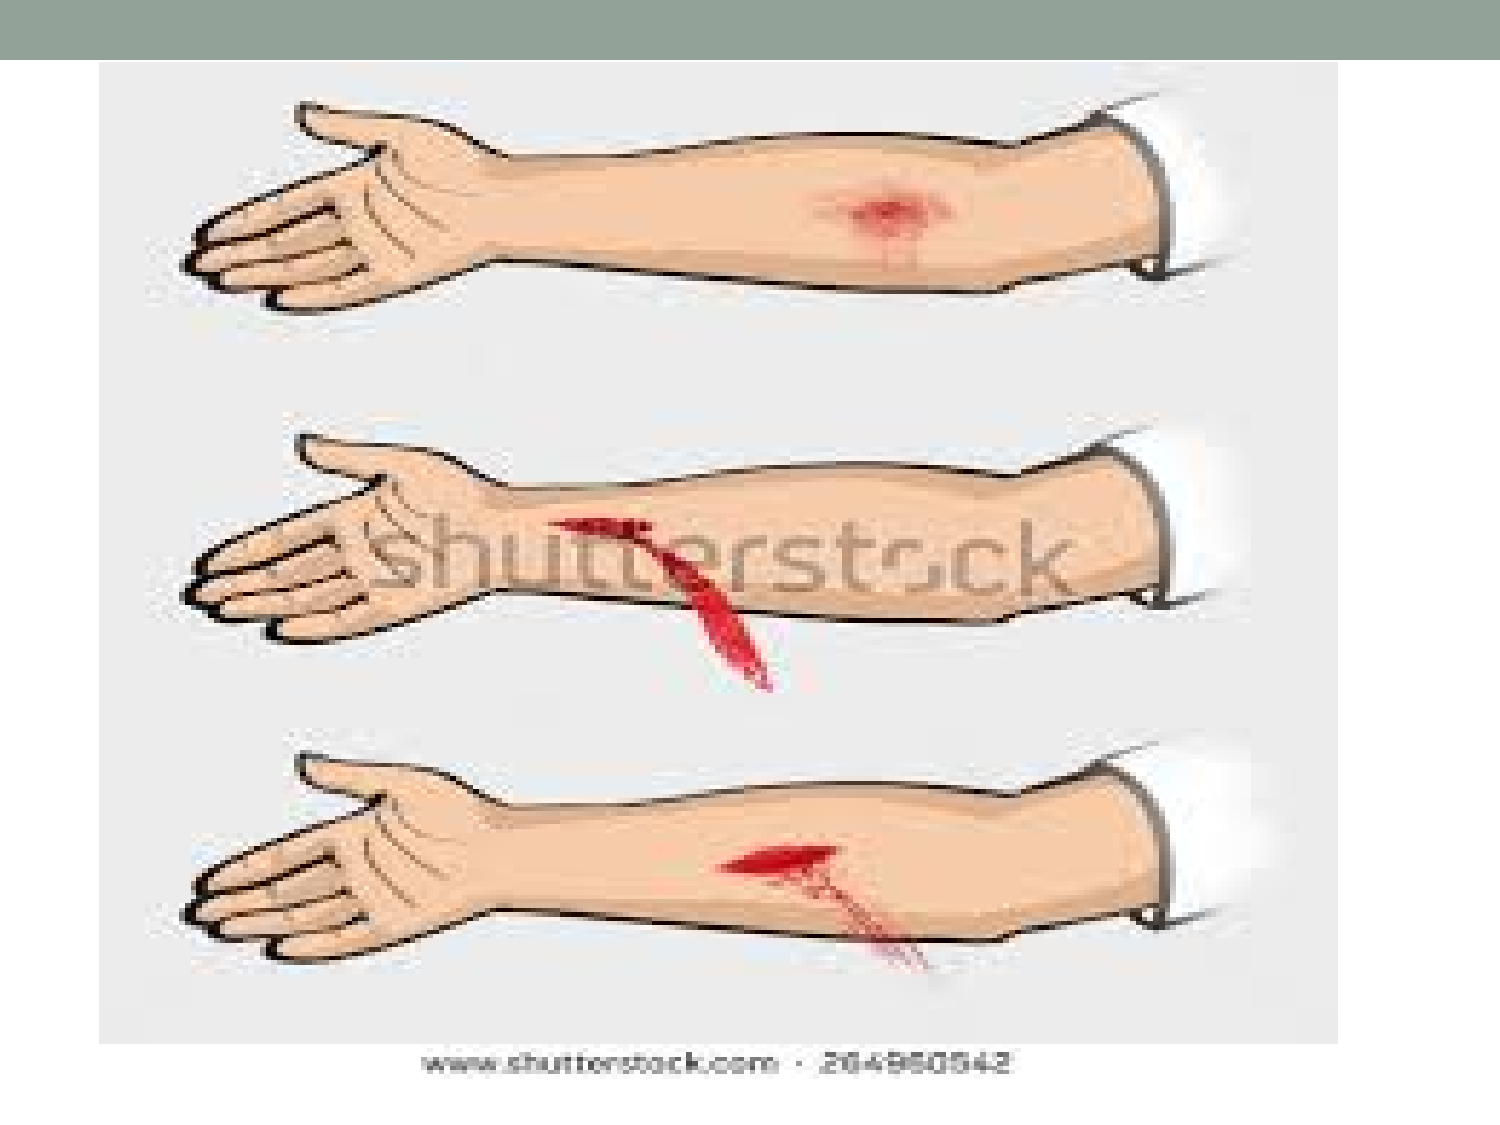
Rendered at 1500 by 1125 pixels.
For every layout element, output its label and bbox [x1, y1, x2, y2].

picture [99, 62, 1338, 1088]
